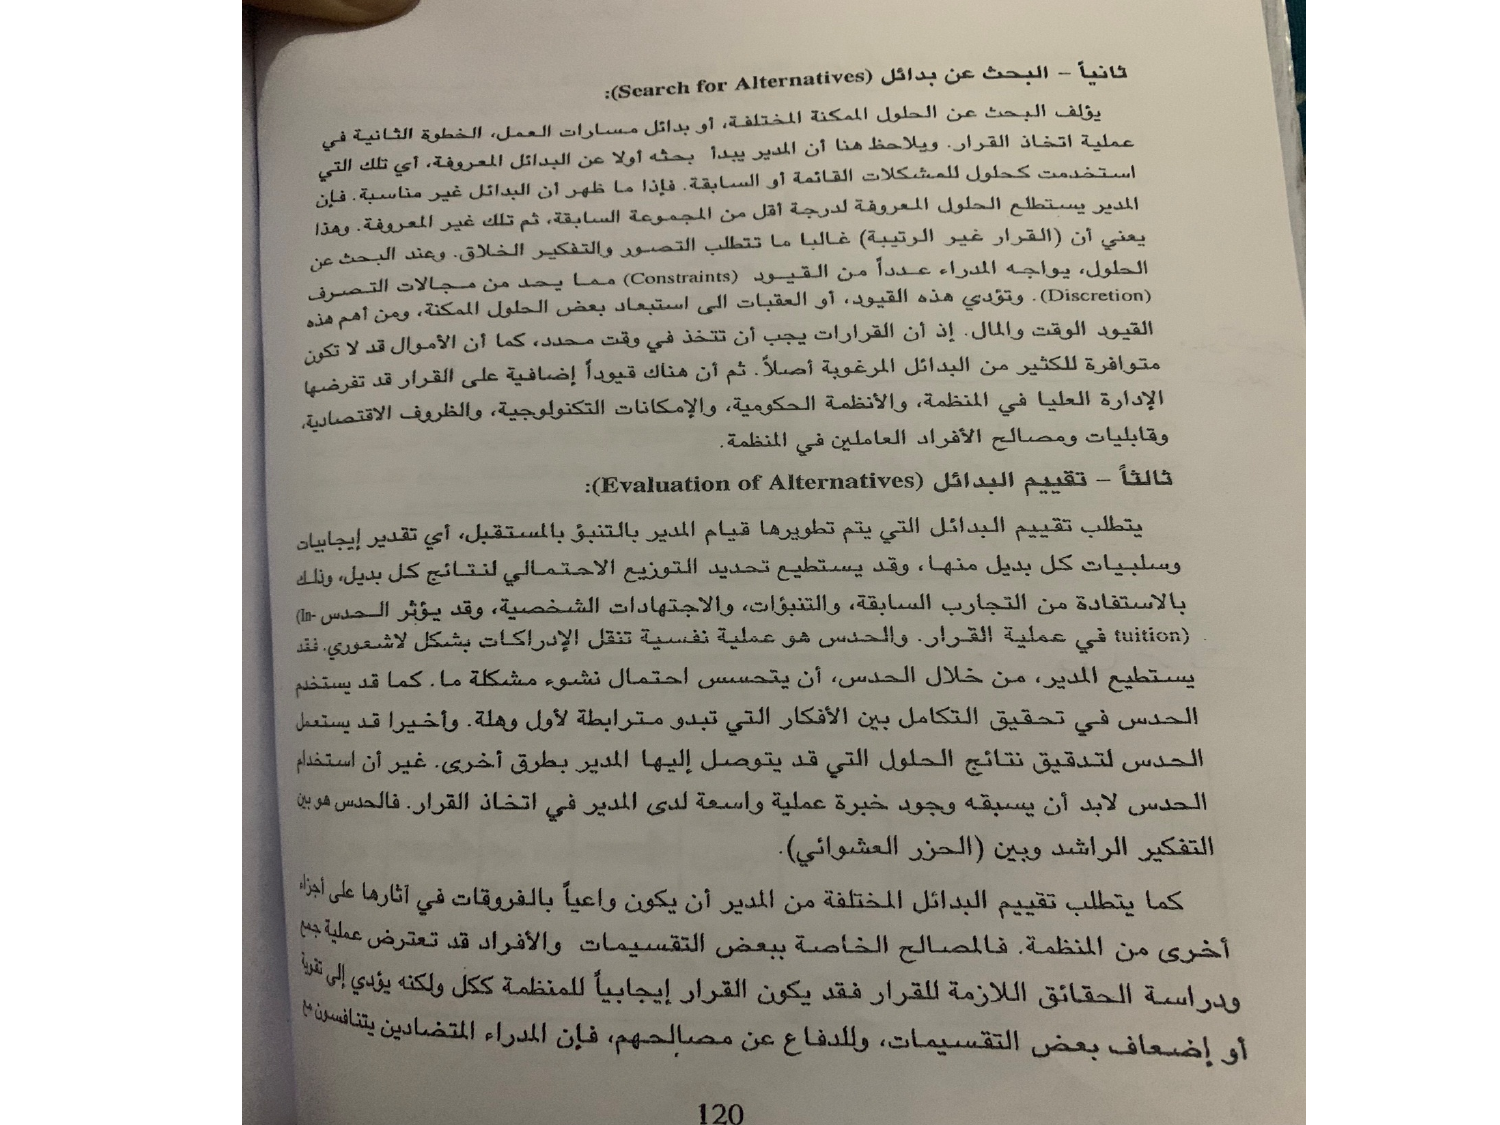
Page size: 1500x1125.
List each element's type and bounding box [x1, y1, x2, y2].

picture [241, 0, 1306, 1125]
